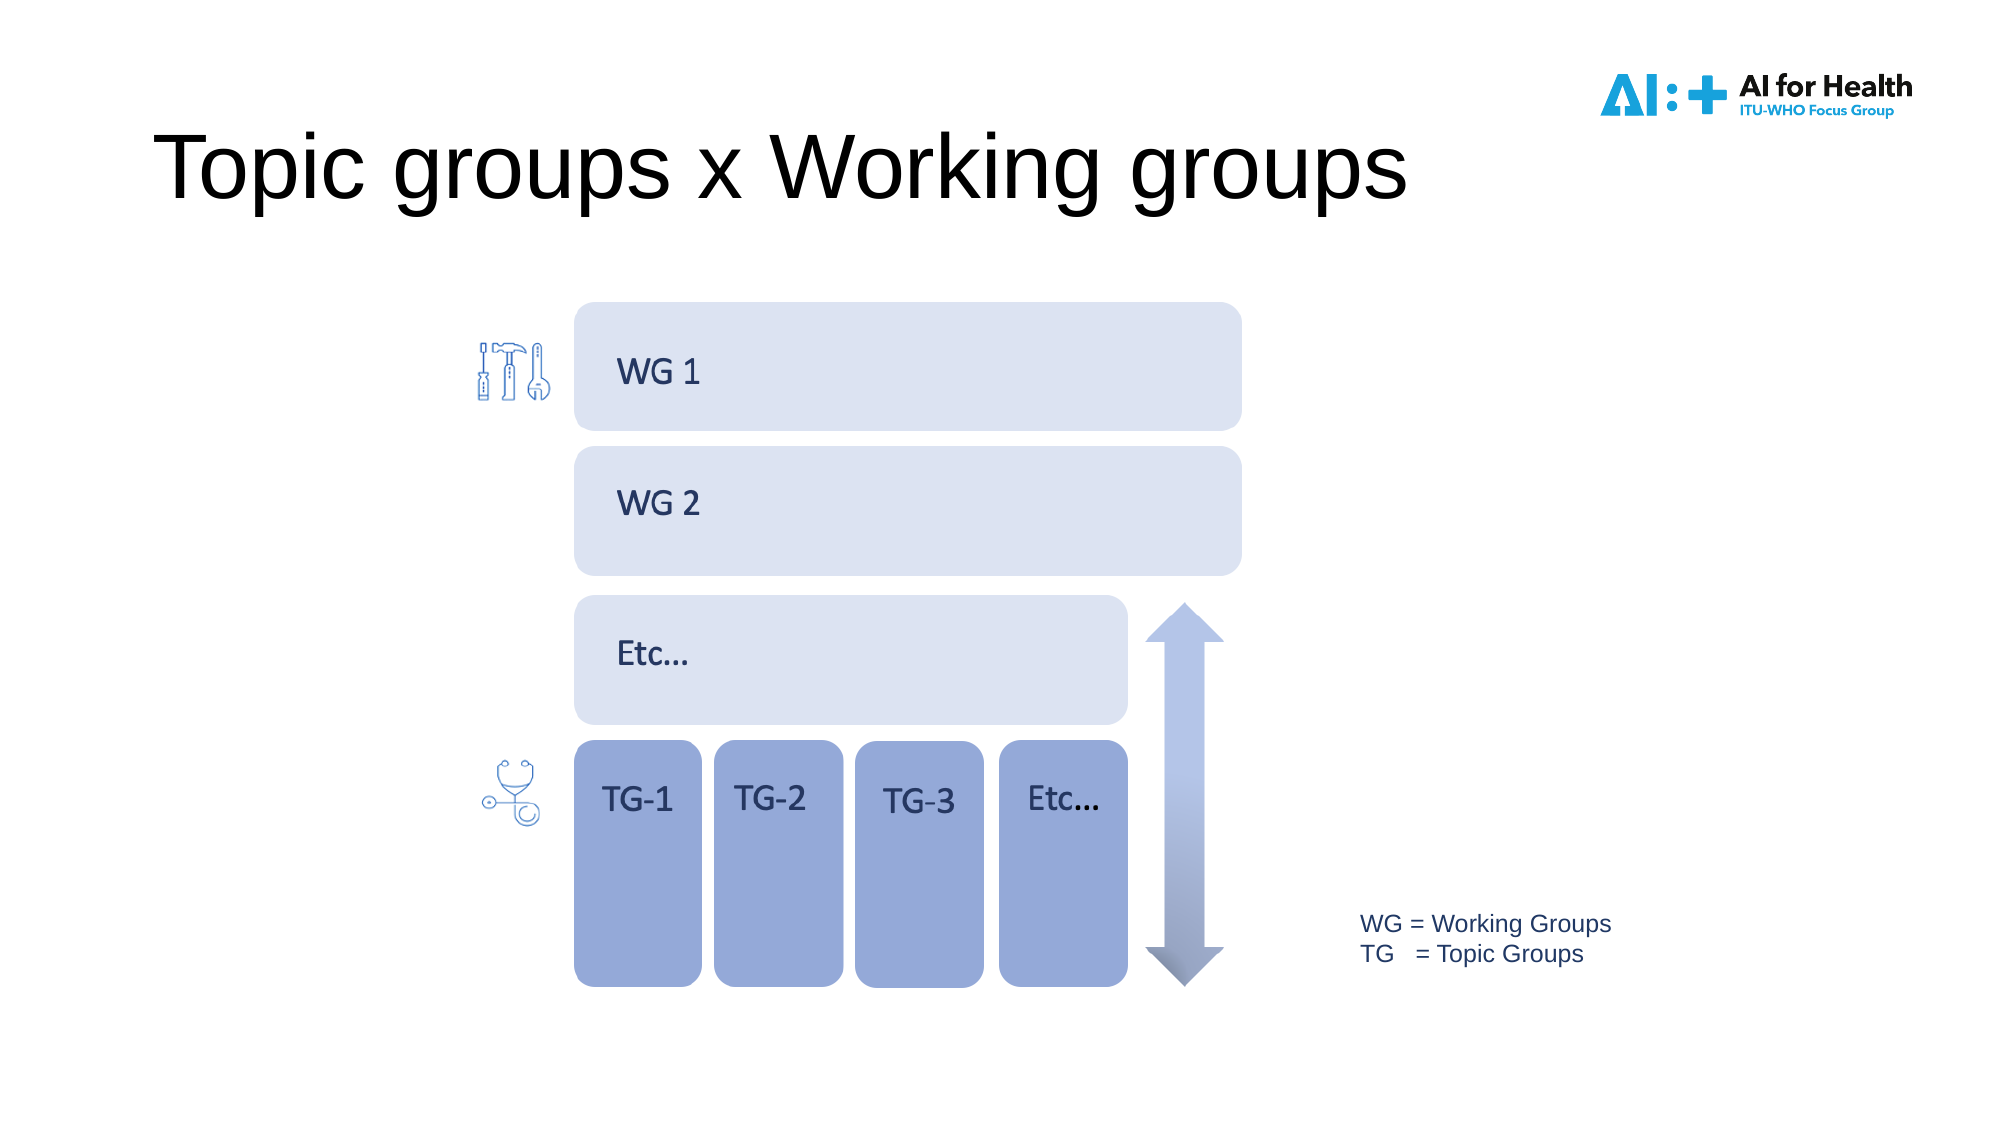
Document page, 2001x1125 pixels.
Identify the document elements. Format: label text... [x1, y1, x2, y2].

title Topic groups x Working groups [137, 59, 1863, 278]
picture [1592, 59, 1935, 130]
text_box WG = Working Groups TG = Topic Groups [1345, 900, 1732, 976]
picture [425, 277, 1299, 1029]
